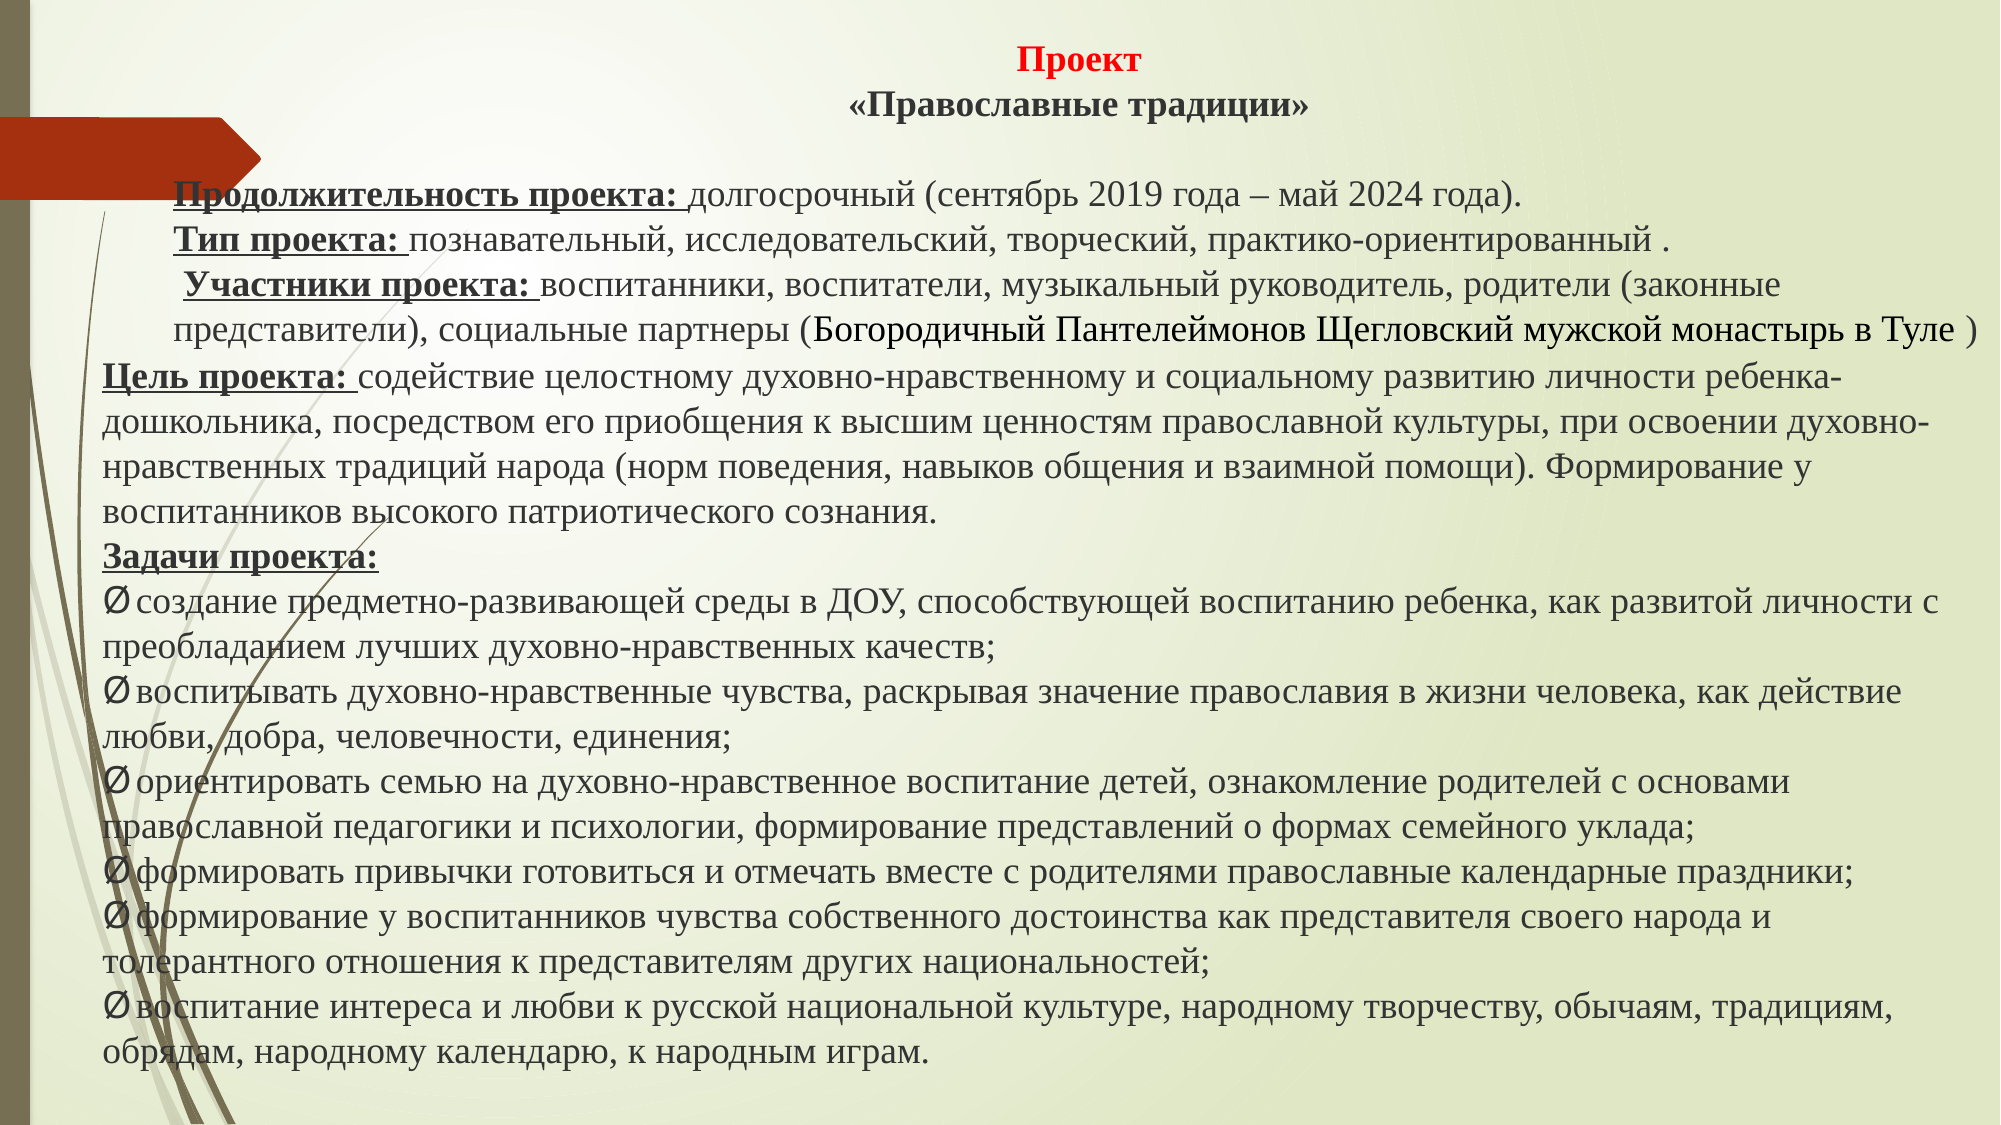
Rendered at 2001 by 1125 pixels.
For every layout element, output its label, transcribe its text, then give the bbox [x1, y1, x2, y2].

text_box Цель проекта: содействие целостному духовно-нравственному и социальному развитию личности ребенка-дошкольника, посредством его приобщения к высшим ценностям православной культуры, при освоении духовно-нравственных традиций народа (норм поведения, навыков общения и взаимной помощи). Формирование у воспитанников высокого патриотического сознания. Задачи проекта: Ø создание предметно-развивающей среды в ДОУ, способствующей воспитанию ребенка, как развитой личности с преобладанием лучших духовно-нравственных качеств; Ø воспитывать духовно-нравственные чувства, раскрывая значение православия в жизни человека, как действие любви, добра, человечности, единения; Ø ориентировать семью на духовно-нравственное воспитание детей, ознакомление родителей с основами православной педагогики и психологии, формирование представлений о формах семейного уклада; Ø формировать привычки готовиться и отмечать вместе с родителями православные календарные праздники; Ø формирование у воспитанников чувства собственного достоинства как представителя своего народа и толерантного отношения к представителям других национальностей; Ø воспитание интереса и любви к русской национальной культуре, народному творчеству, обычаям, традициям, обрядам, народному календарю, к народным играм. [87, 343, 2000, 1079]
text_box Проект «Православные традиции» Продолжительность проекта: долгосрочный (сентябрь 2019 года – май 2024 года). Тип проекта: познавательный, исследовательский, творческий, практико-ориентированный . Участники проекта: воспитанники, воспитатели, музыкальный руководитель, родители (законные представители), социальные партнеры (Богородичный Пантелеймонов Щегловский мужской монастырь в Туле ) [158, 26, 2000, 343]
